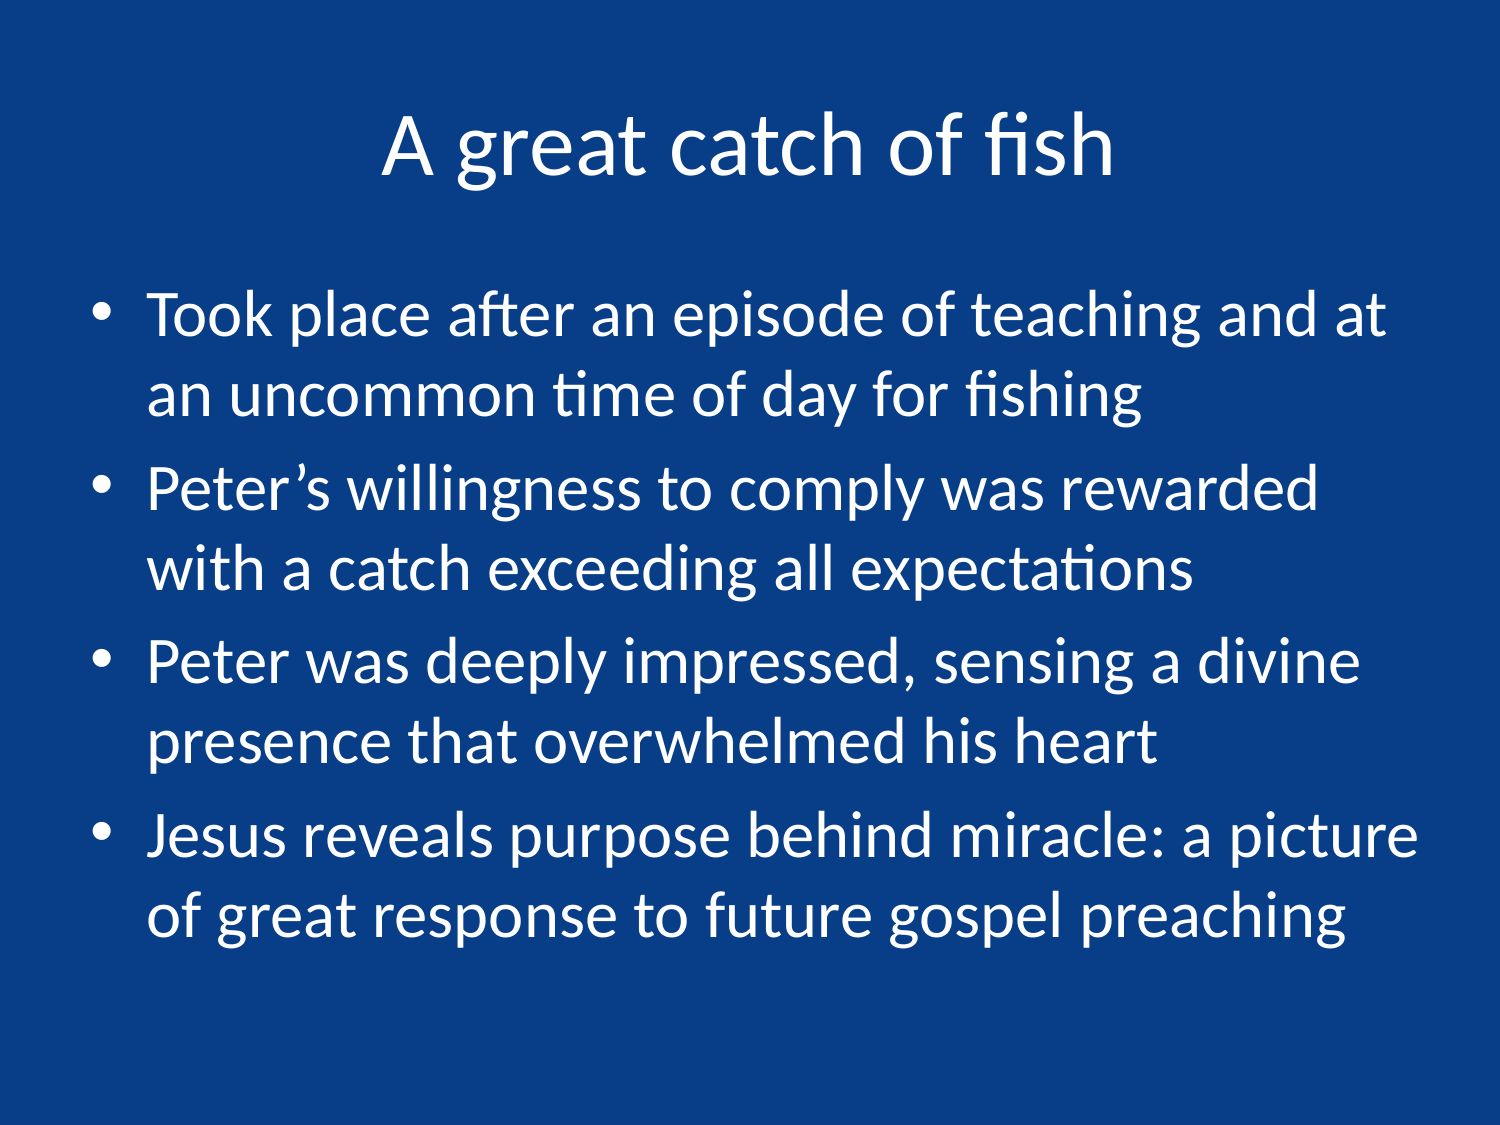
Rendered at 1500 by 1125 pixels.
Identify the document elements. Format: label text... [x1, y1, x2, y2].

list Took place after an episode of teaching and at an uncommon time of day for fishing Peter’s willingness to comply was rewarded with a catch exceeding all expectations Peter was deeply impressed, sensing a divine presence that overwhelmed his heart Jesus reveals purpose behind miracle: a picture of great response to future gospel preaching [75, 262, 1445, 1005]
title A great catch of fish [75, 45, 1425, 233]
